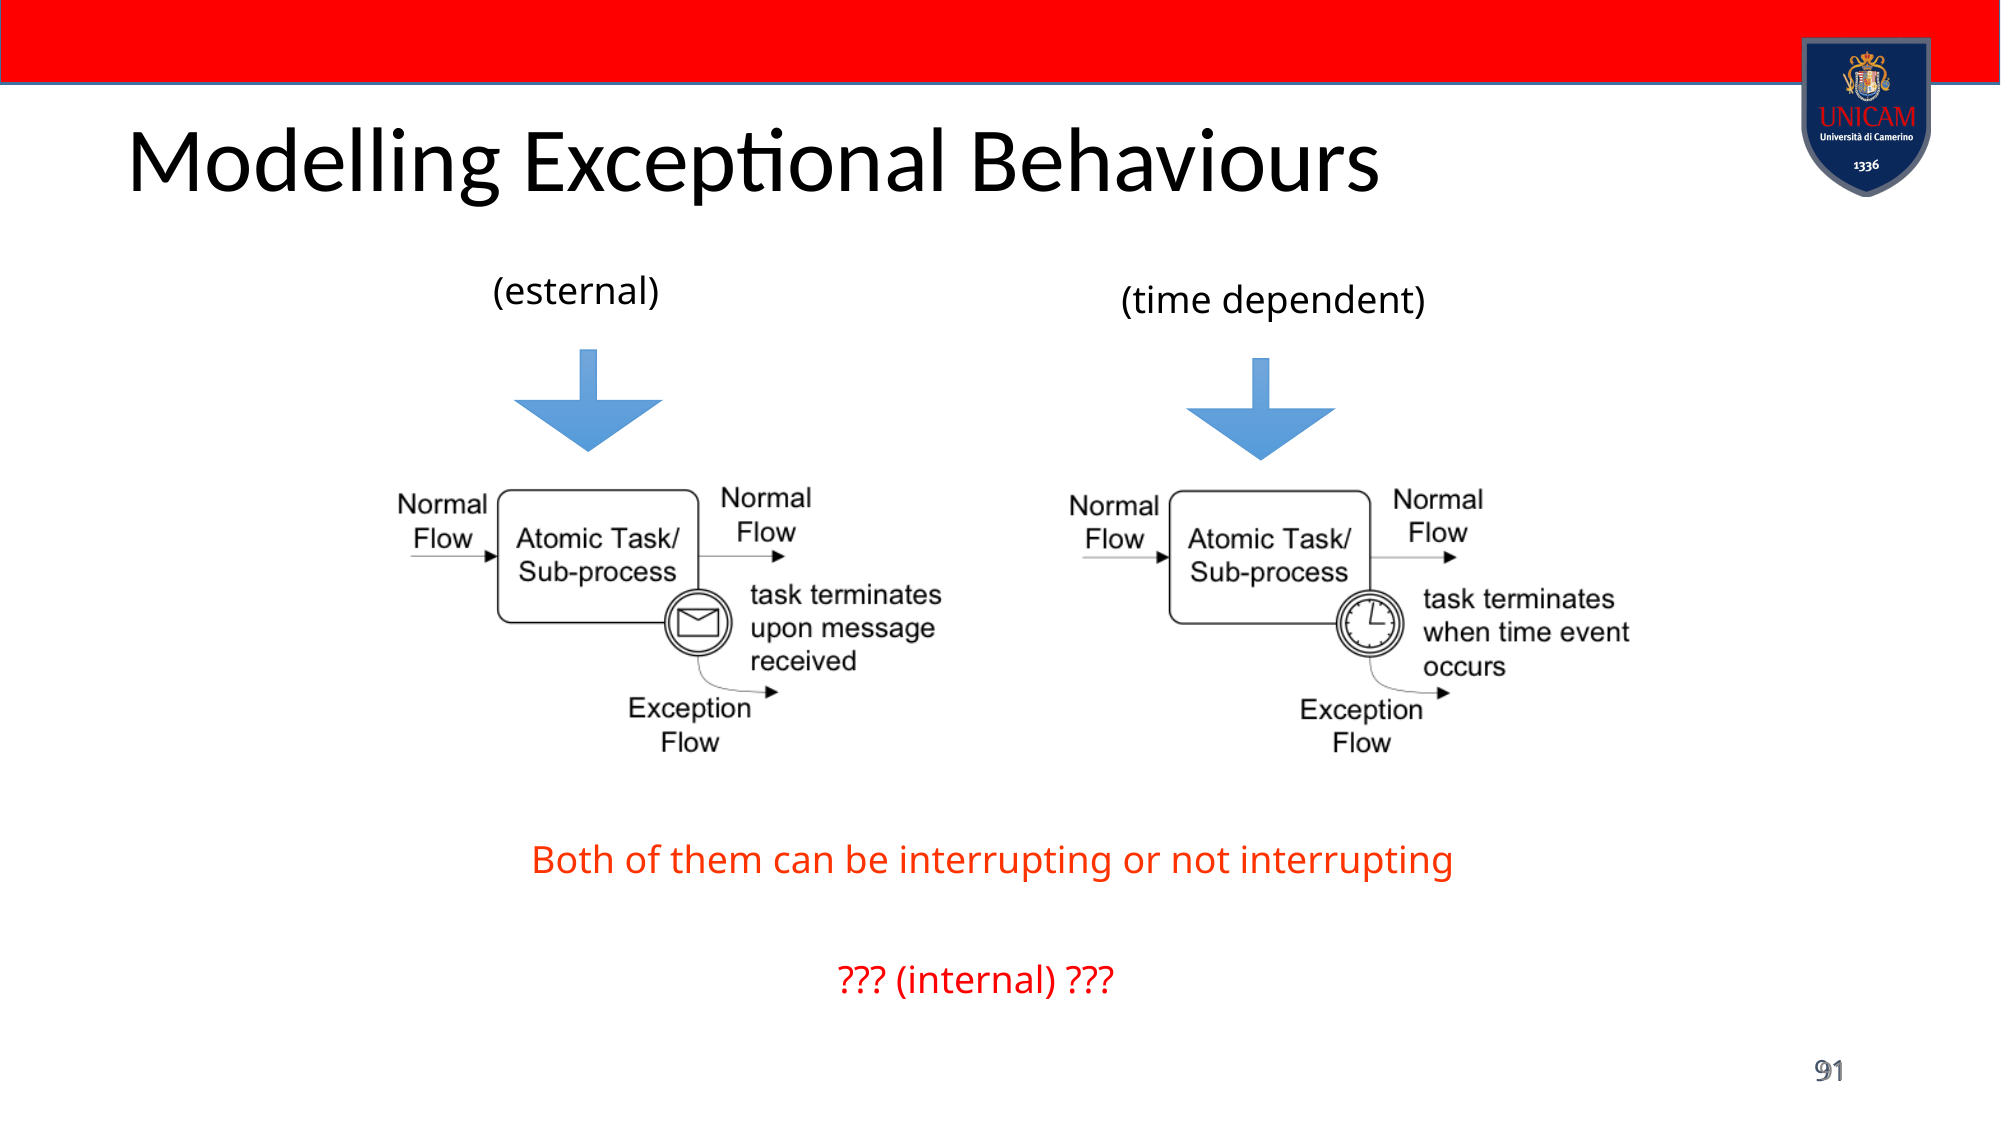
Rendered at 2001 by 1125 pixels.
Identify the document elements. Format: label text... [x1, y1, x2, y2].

slide_number 91 [1412, 1042, 1863, 1103]
picture [1801, 36, 1931, 197]
title Modelling Exceptional Behaviours [111, 86, 1413, 237]
text_box ??? (internal) ??? [822, 948, 1184, 1009]
picture [297, 385, 1697, 813]
text_box (time dependent) [1106, 268, 1471, 329]
text_box Both of them can be interrupting or not interrupting [515, 828, 1537, 889]
text_box [444, 893, 1485, 1036]
text_box [1188, 358, 1334, 441]
text_box (esternal) [478, 259, 696, 320]
text_box [580, 350, 597, 383]
